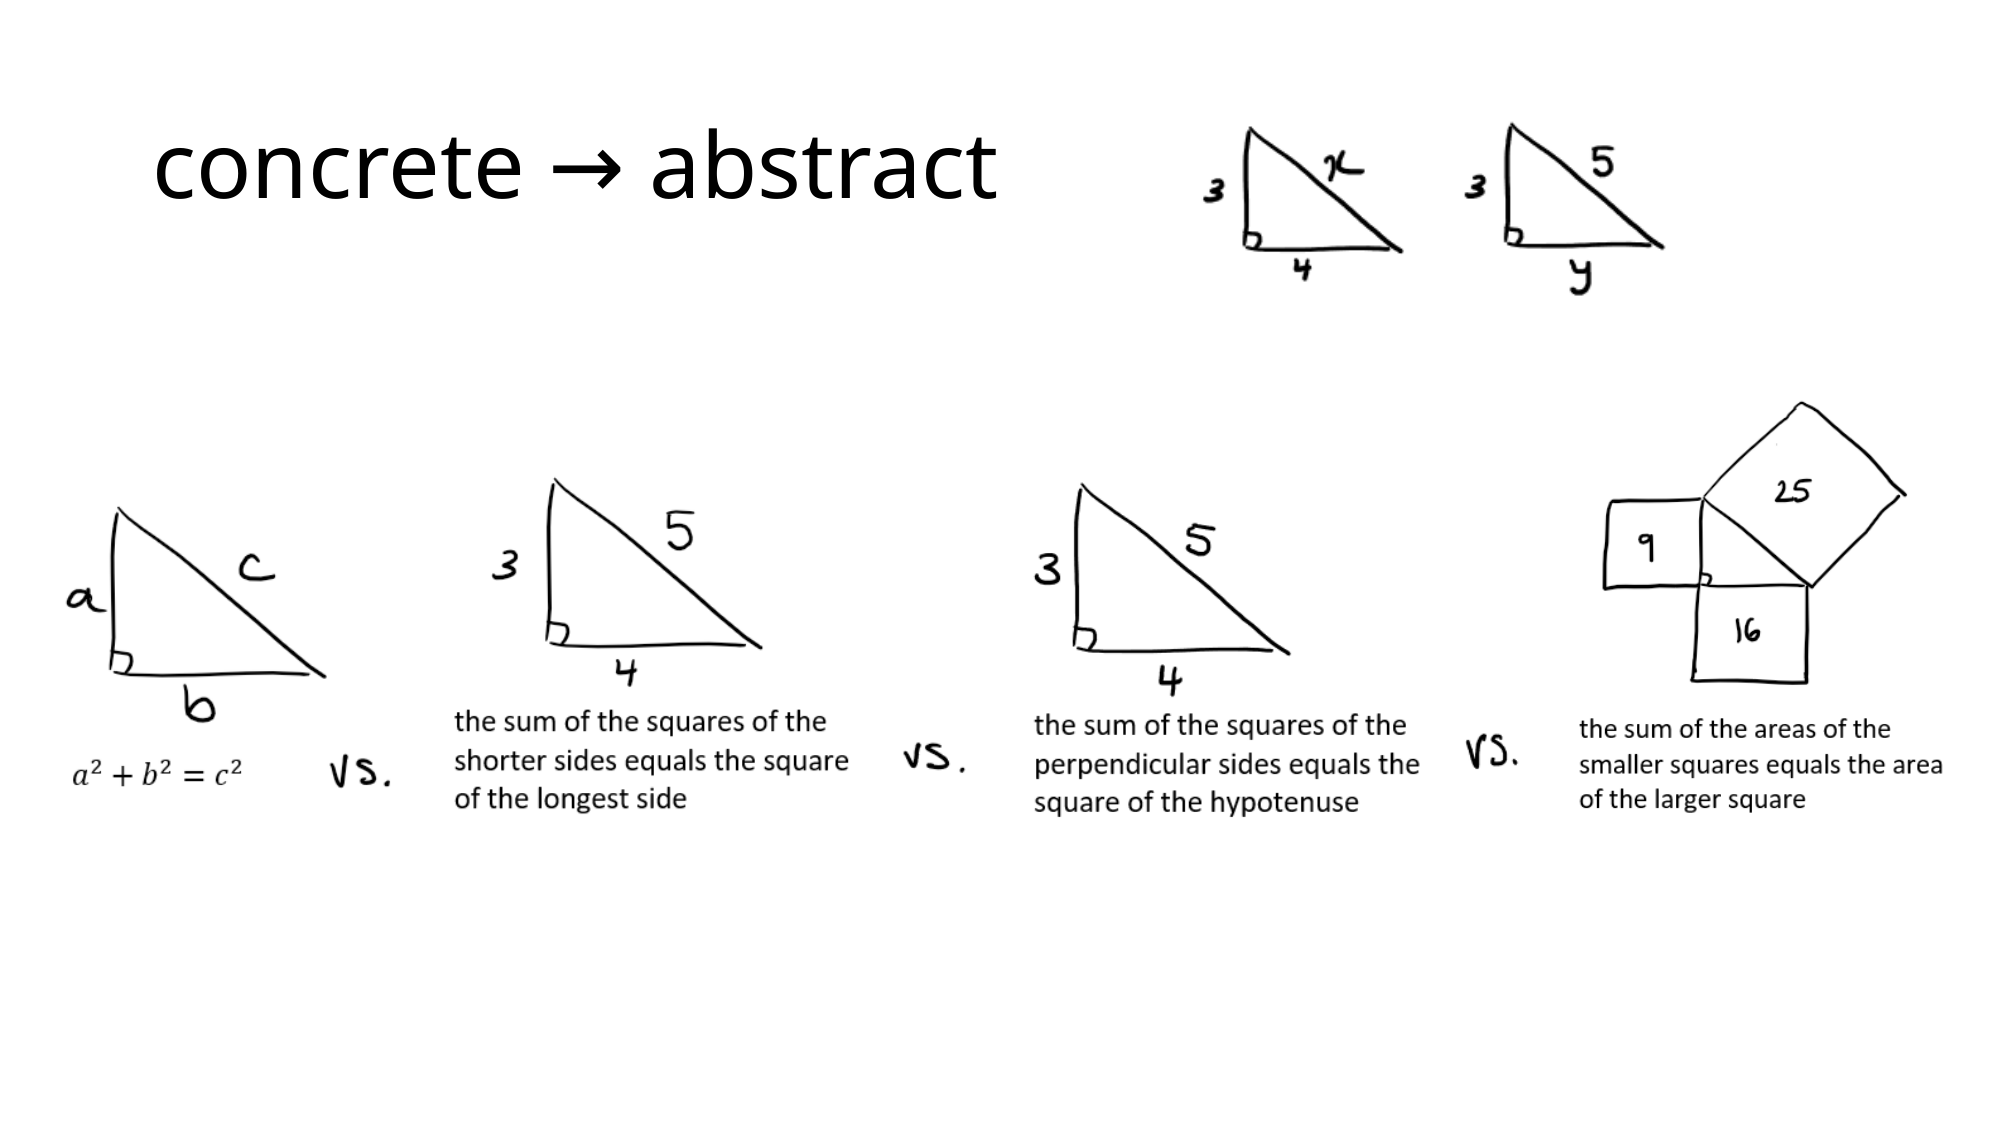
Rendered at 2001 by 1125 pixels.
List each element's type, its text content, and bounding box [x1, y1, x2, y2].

picture [1001, 387, 1976, 853]
picture [1188, 94, 1678, 324]
title concrete → abstract [137, 59, 1863, 278]
picture [413, 467, 982, 835]
picture [38, 464, 409, 823]
